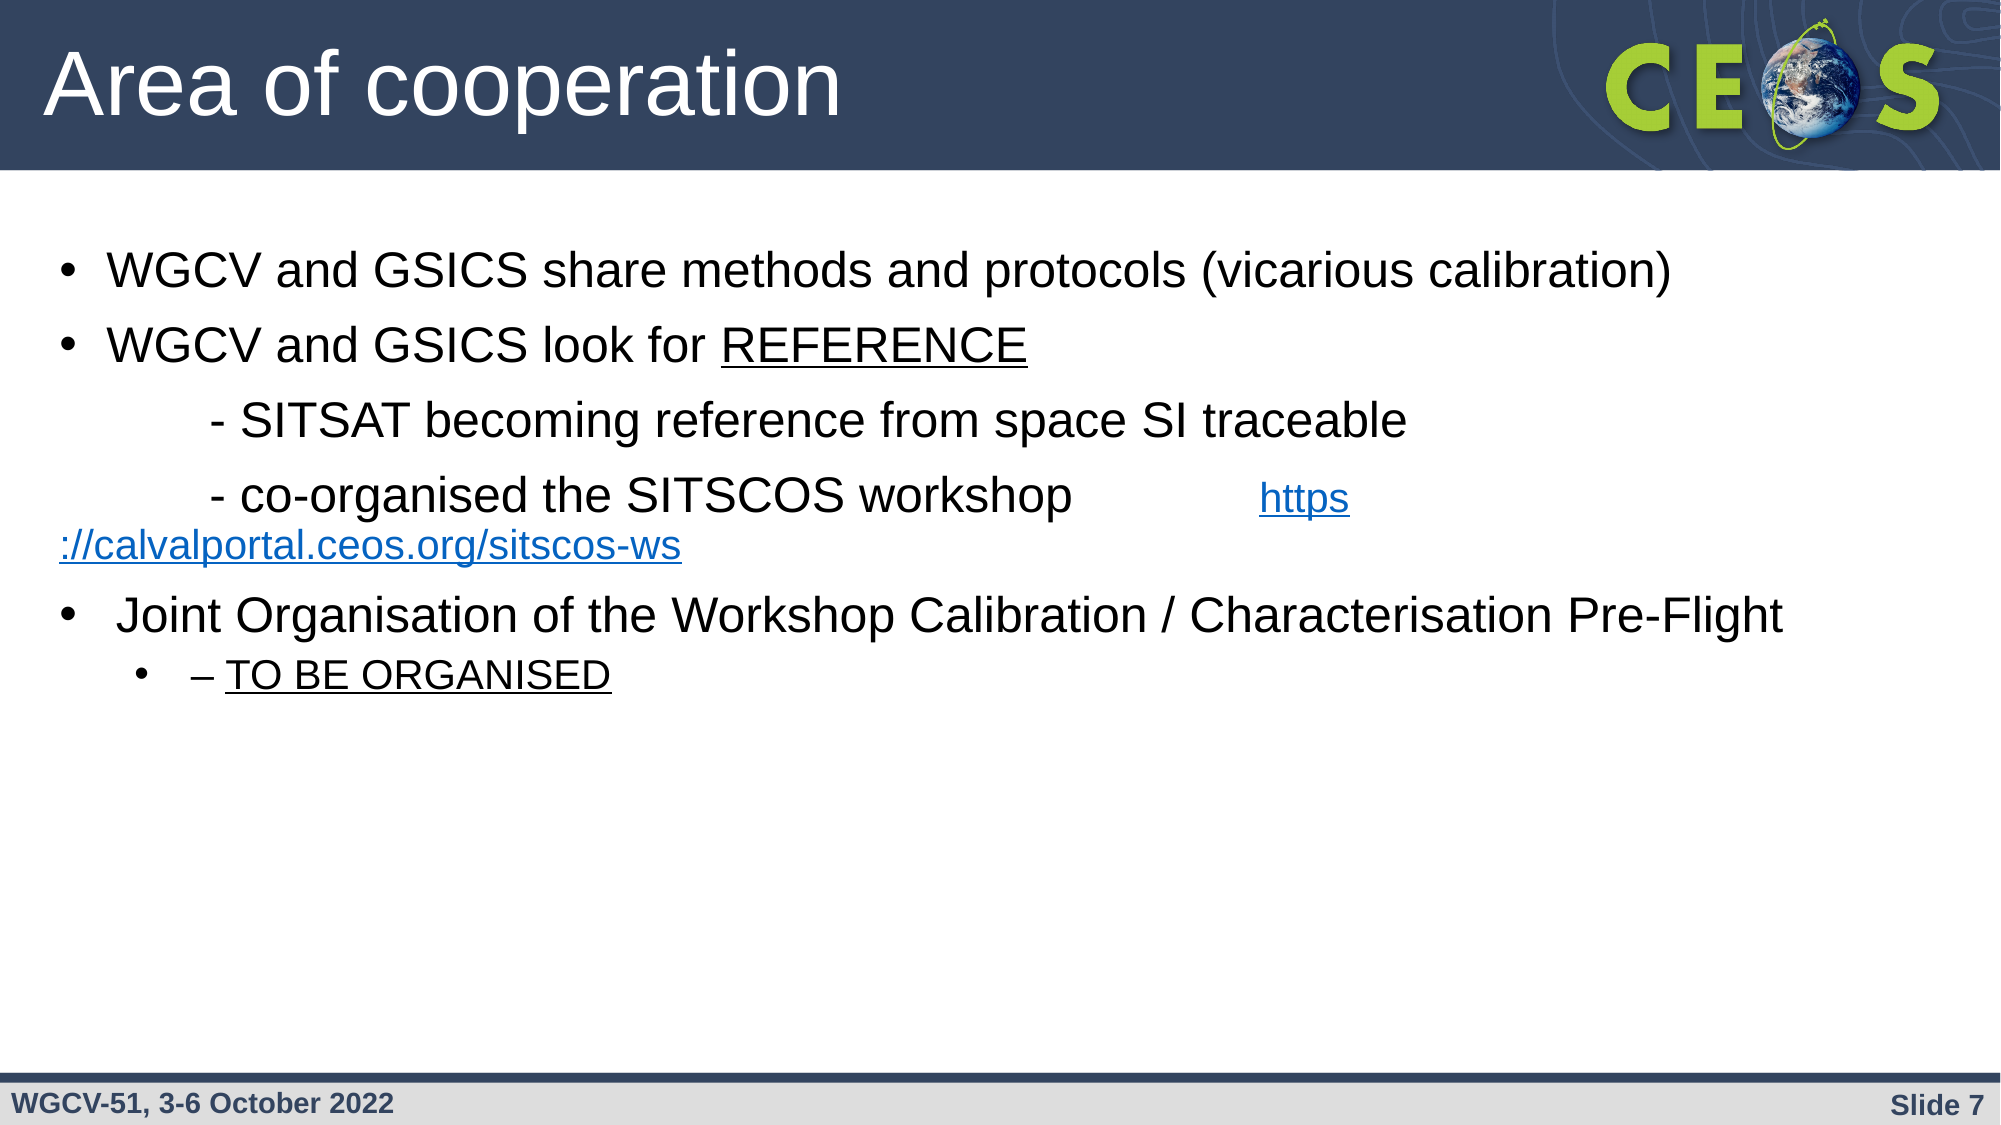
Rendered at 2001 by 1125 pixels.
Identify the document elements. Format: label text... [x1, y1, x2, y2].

title Area of cooperation [28, 28, 1569, 157]
list WGCV and GSICS share methods and protocols (vicarious calibration) WGCV and GSICS look for REFERENCE - SITSAT becoming reference from space SI traceable - co-organised the SITSCOS workshop https://calvalportal.ceos.org/sitscos-ws Joint Organisation of the Workshop Calibration / Characterisation Pre-Flight – TO BE ORGANISED [44, 237, 1931, 1003]
picture [1606, 18, 1939, 150]
